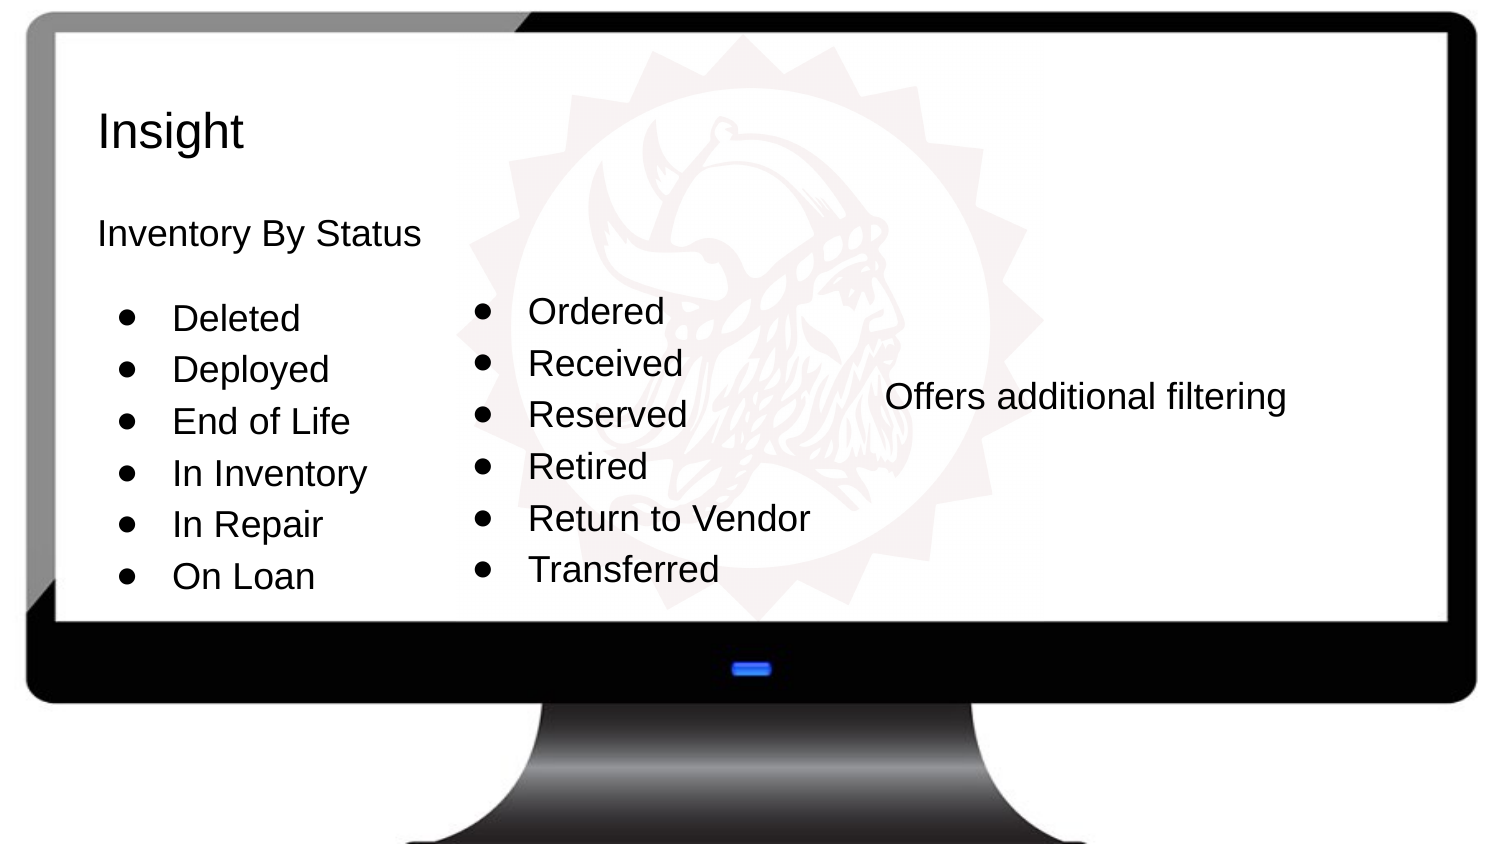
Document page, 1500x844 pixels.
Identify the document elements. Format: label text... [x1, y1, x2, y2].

list Ordered Received Reserved Retired Return to Vendor Transferred [437, 186, 859, 595]
picture [0, 0, 1500, 844]
text_box [869, 417, 1500, 497]
list Inventory By Status Deleted Deployed End of Life In Inventory In Repair On Loan [82, 186, 437, 595]
list Offers additional filtering [869, 350, 1325, 494]
title Insight [82, 74, 1480, 169]
